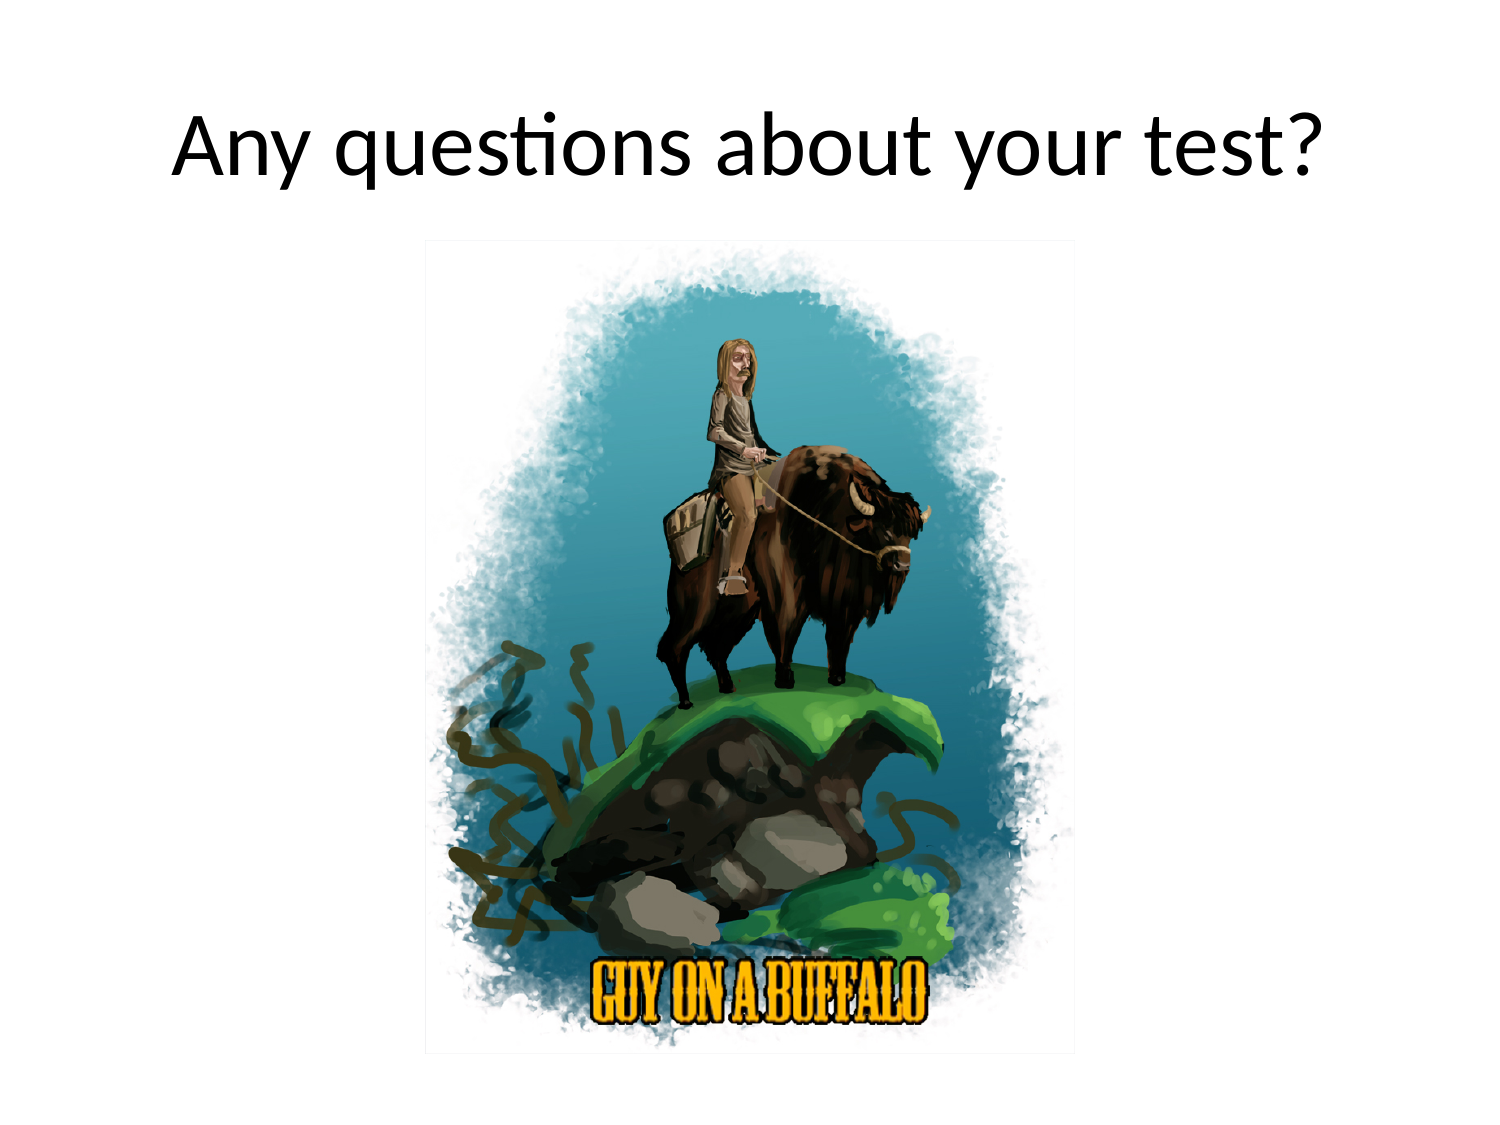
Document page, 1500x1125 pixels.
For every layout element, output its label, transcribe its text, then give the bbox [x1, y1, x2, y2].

title Any questions about your test? [74, 44, 1426, 233]
picture [424, 239, 1076, 1054]
